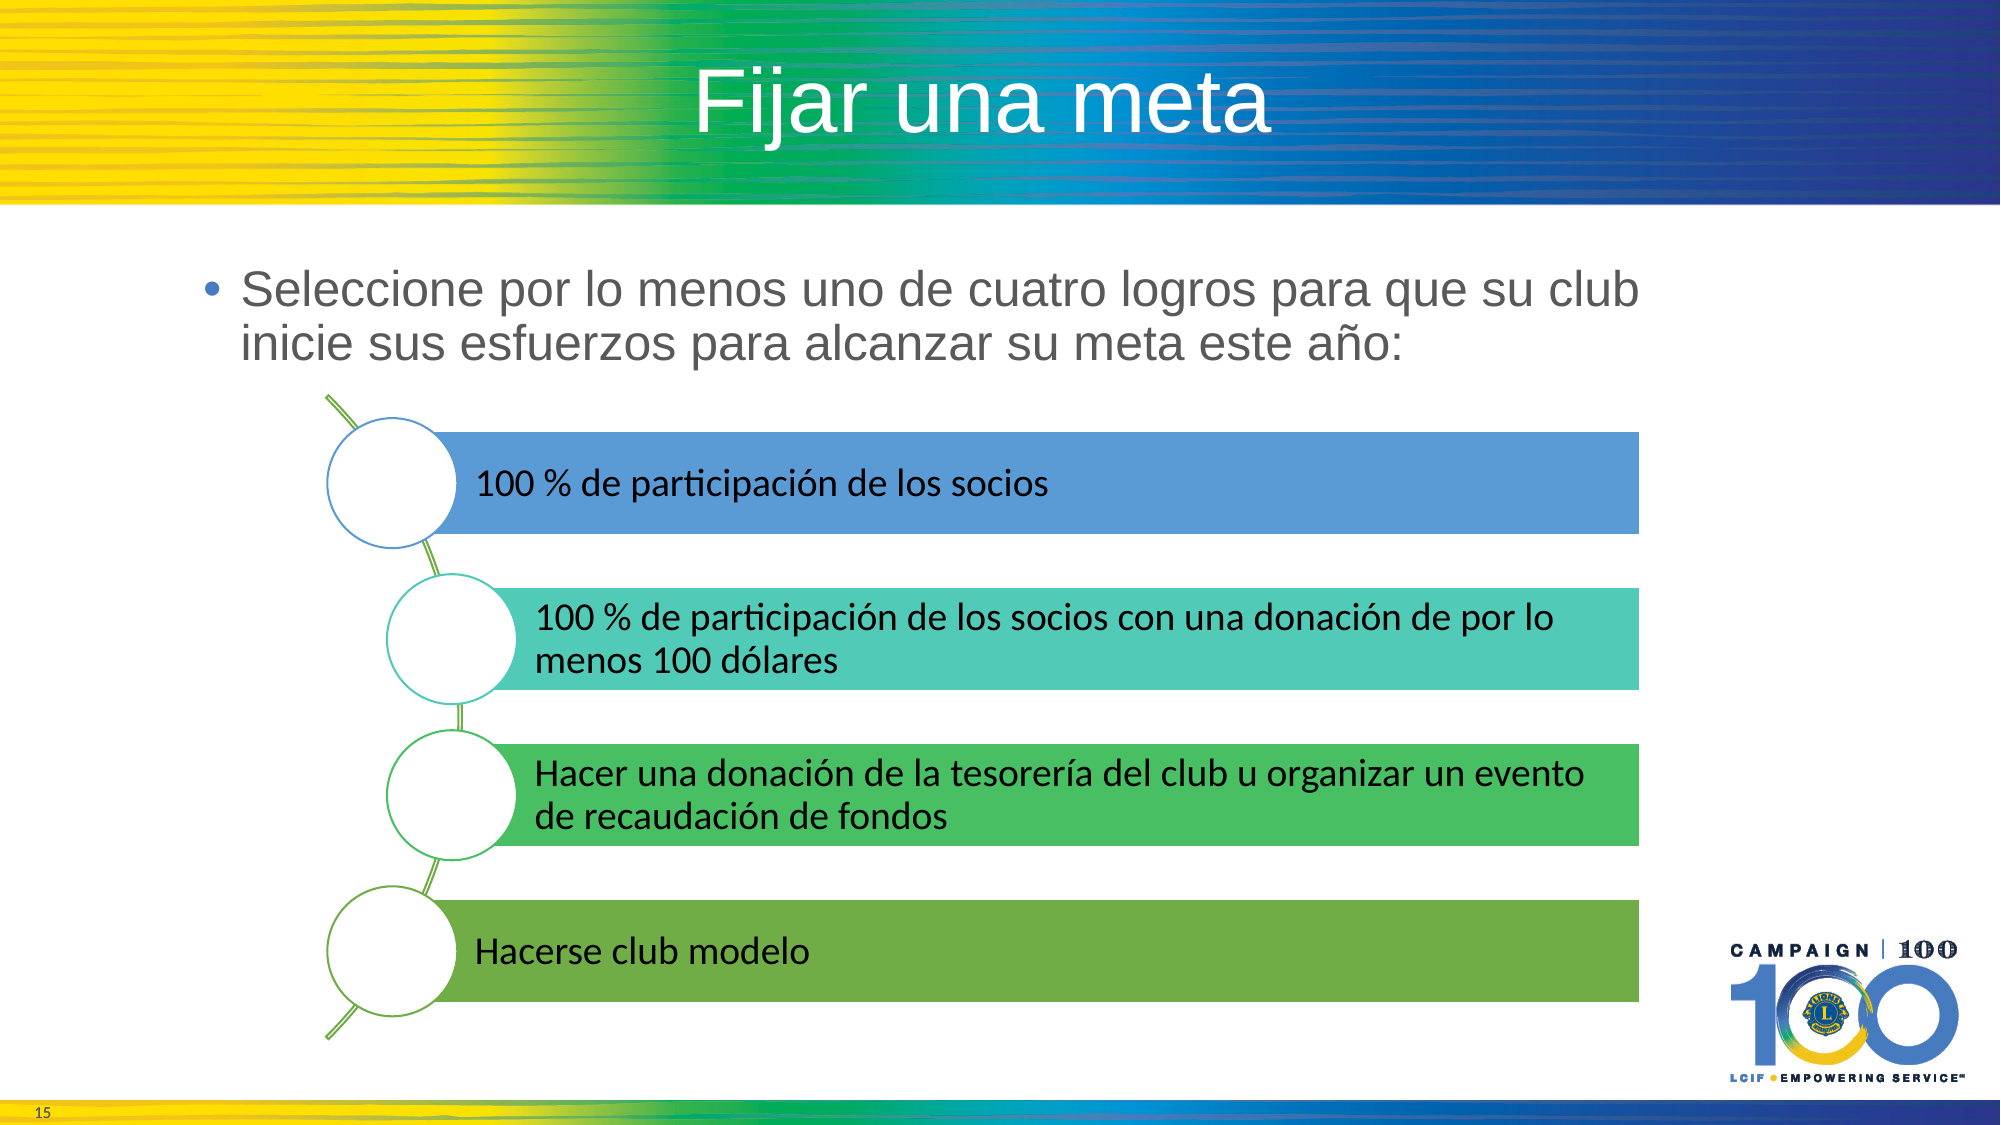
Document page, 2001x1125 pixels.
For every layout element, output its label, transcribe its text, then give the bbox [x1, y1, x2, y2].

list Seleccione por lo menos uno de cuatro logros para que su club inicie sus esfuerzos para alcanzar su meta este año: [188, 256, 1777, 978]
picture [0, 0, 2000, 1125]
title Fijar una meta [27, 46, 1938, 161]
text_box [315, 379, 1650, 1056]
